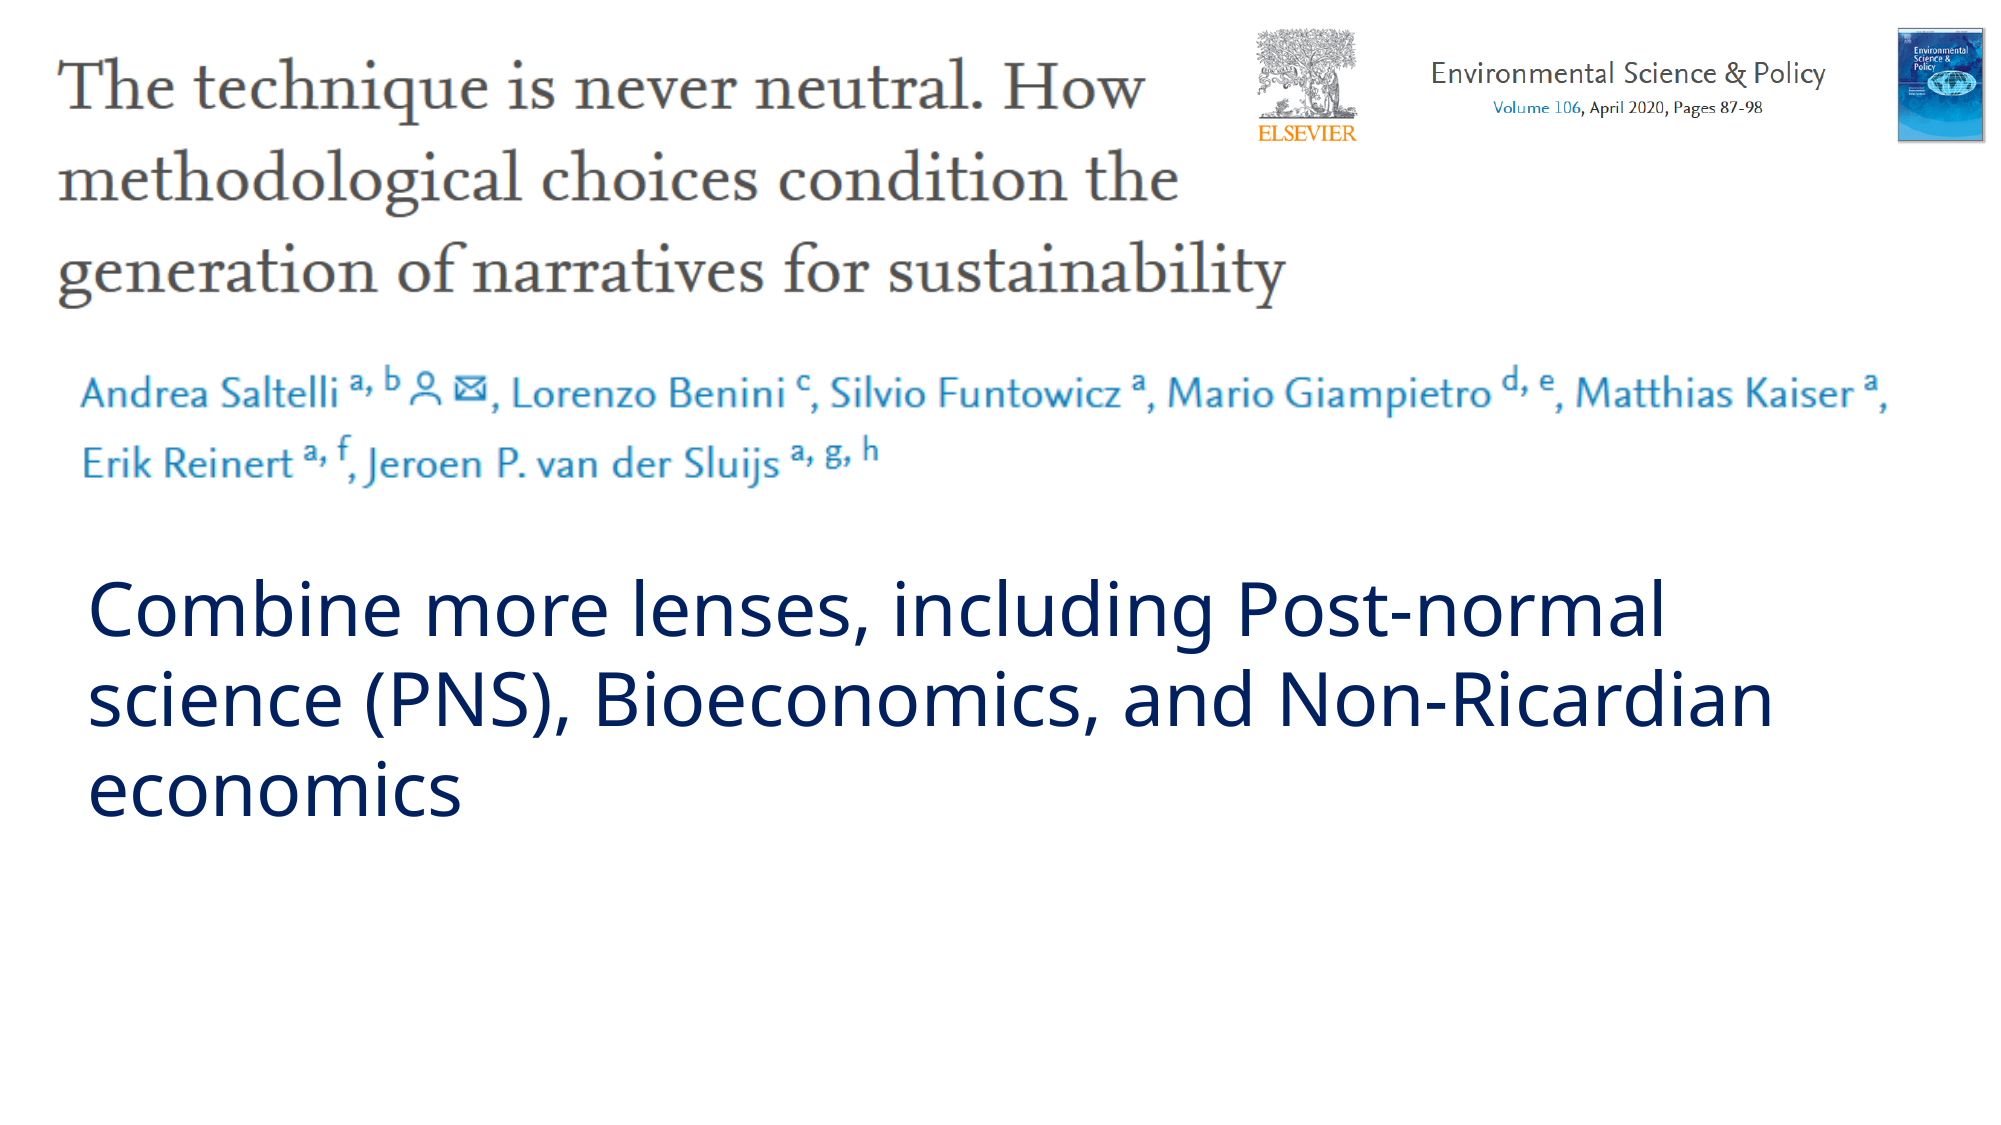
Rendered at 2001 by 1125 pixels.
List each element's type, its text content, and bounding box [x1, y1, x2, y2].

text_box Combine more lenses, including Post-normal science (PNS), Bioeconomics, and Non-Ricardian economics [72, 554, 1904, 839]
picture [0, 334, 1944, 519]
picture [0, 14, 2000, 330]
